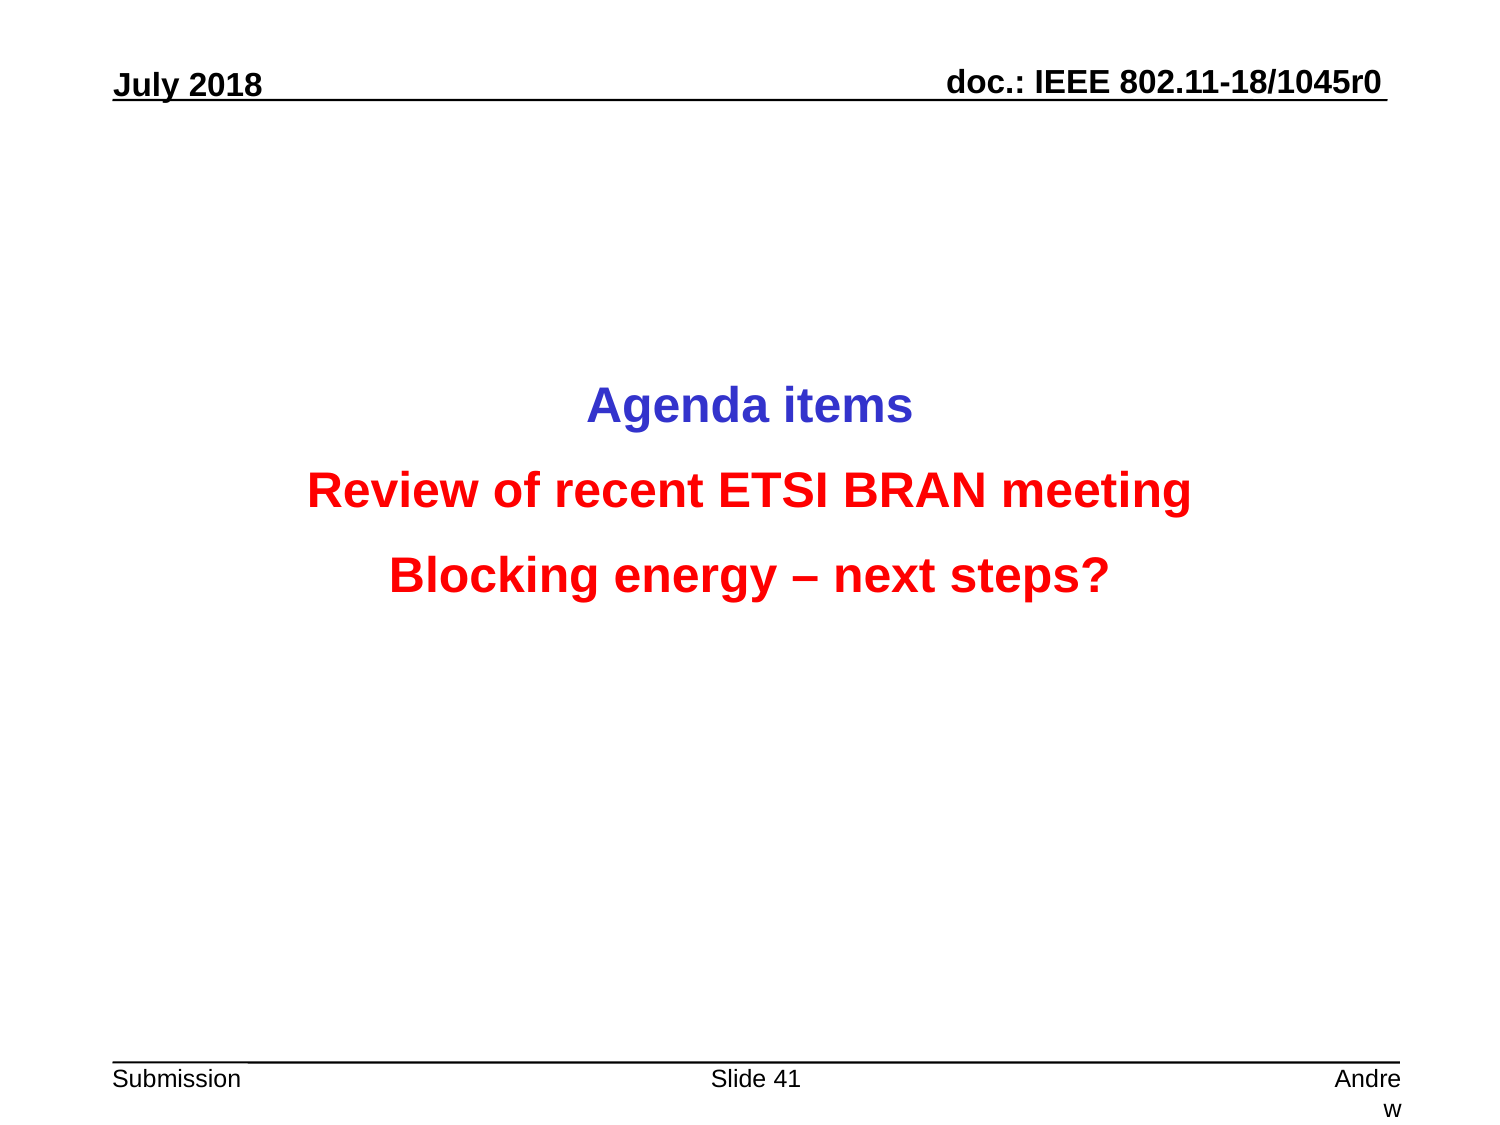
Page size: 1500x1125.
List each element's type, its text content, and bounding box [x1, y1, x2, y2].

list Agenda items Review of recent ETSI BRAN meeting Blocking energy – next steps? [112, 324, 1388, 650]
footer Andrew Myles, Cisco [1320, 1061, 1402, 1093]
slide_number Slide 41 [709, 1061, 803, 1093]
